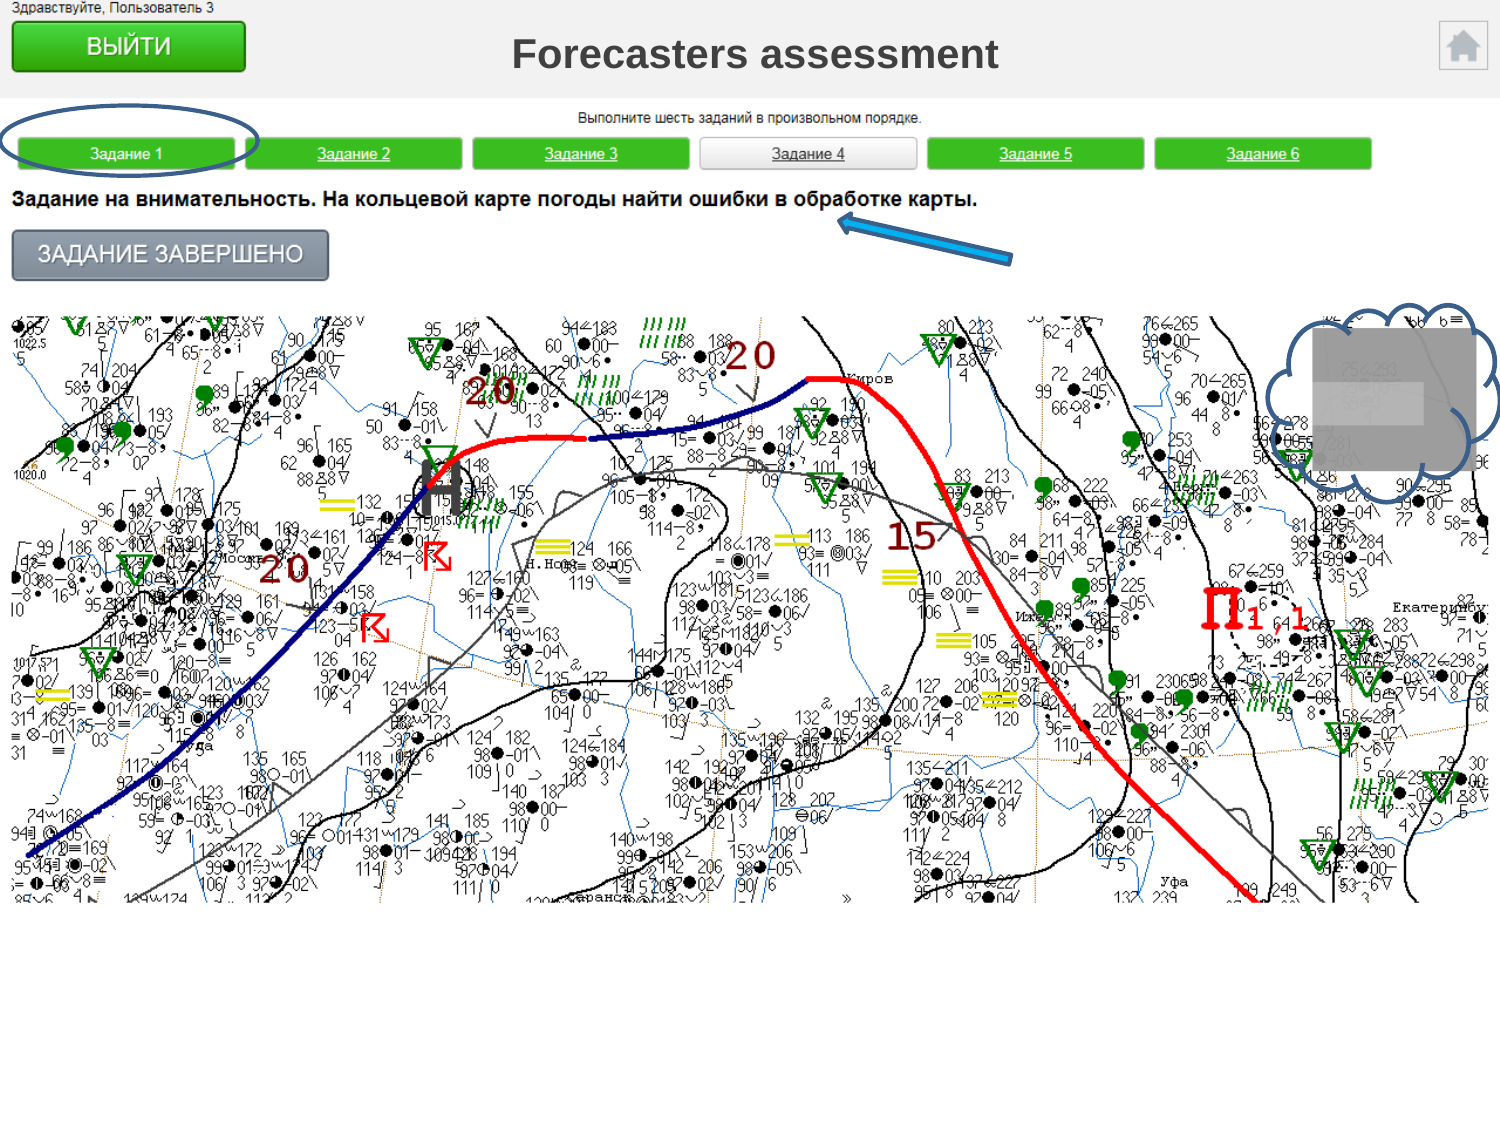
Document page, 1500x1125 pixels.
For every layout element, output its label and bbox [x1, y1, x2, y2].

picture [0, 0, 1500, 906]
